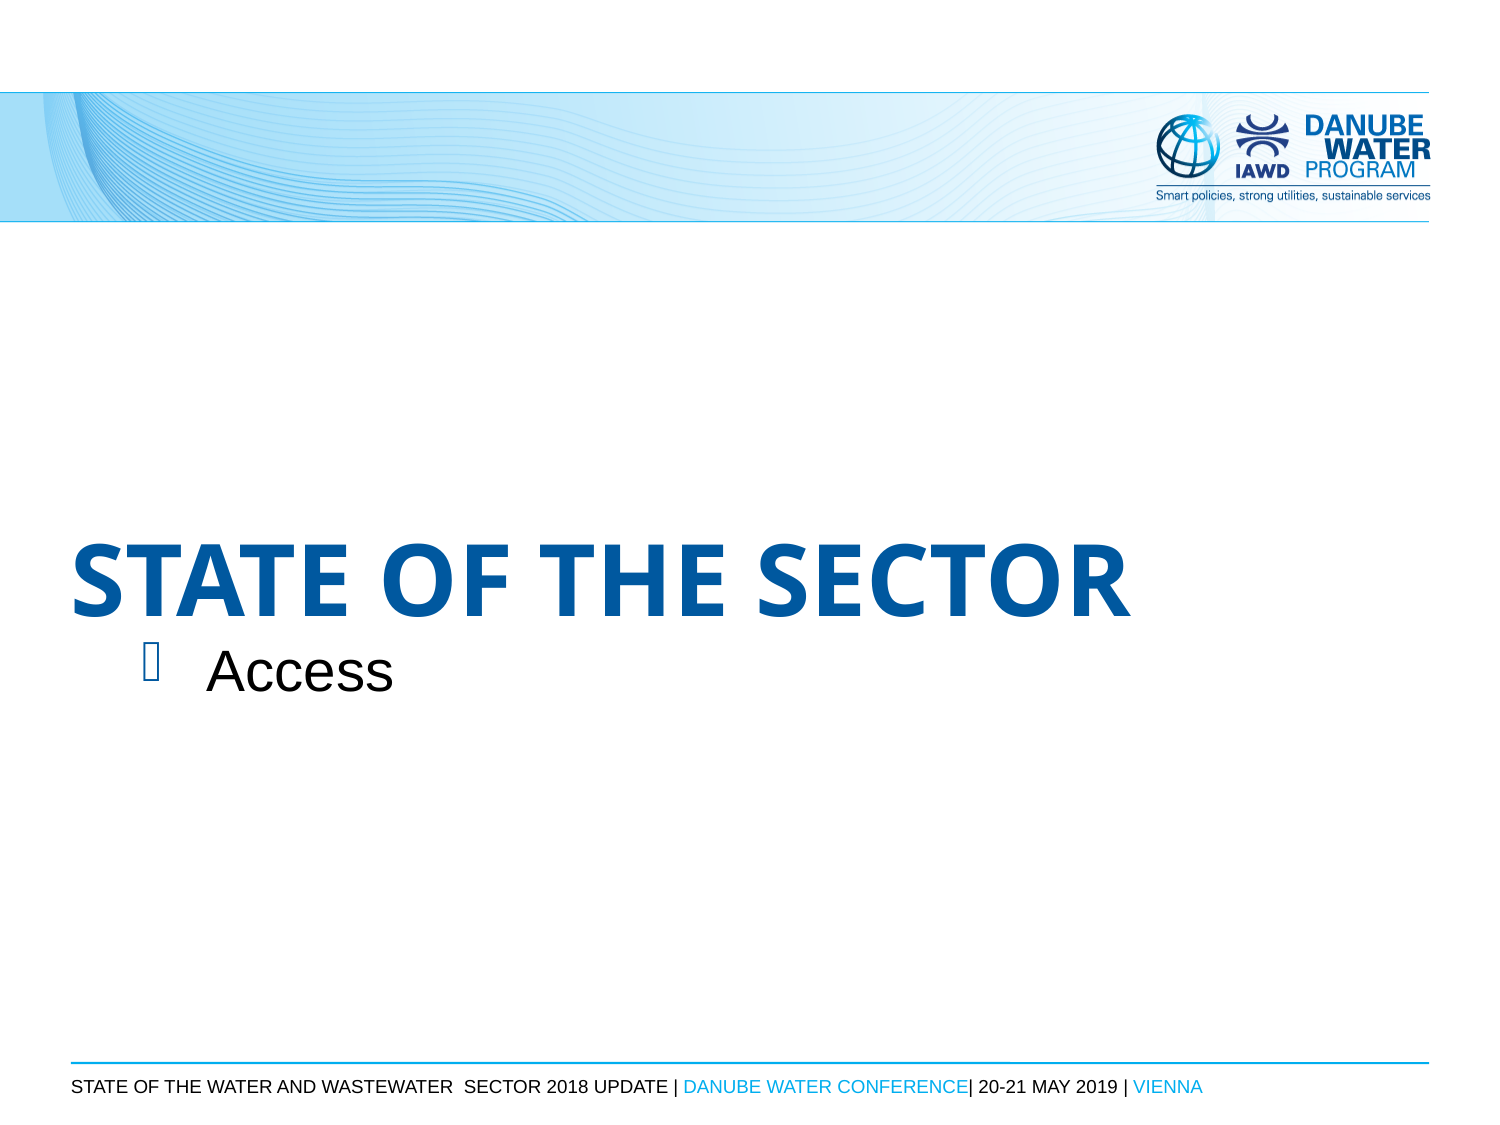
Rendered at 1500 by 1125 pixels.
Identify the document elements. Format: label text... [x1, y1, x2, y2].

picture [0, 0, 1500, 1125]
list State of the Sector Access [70, 271, 1430, 981]
